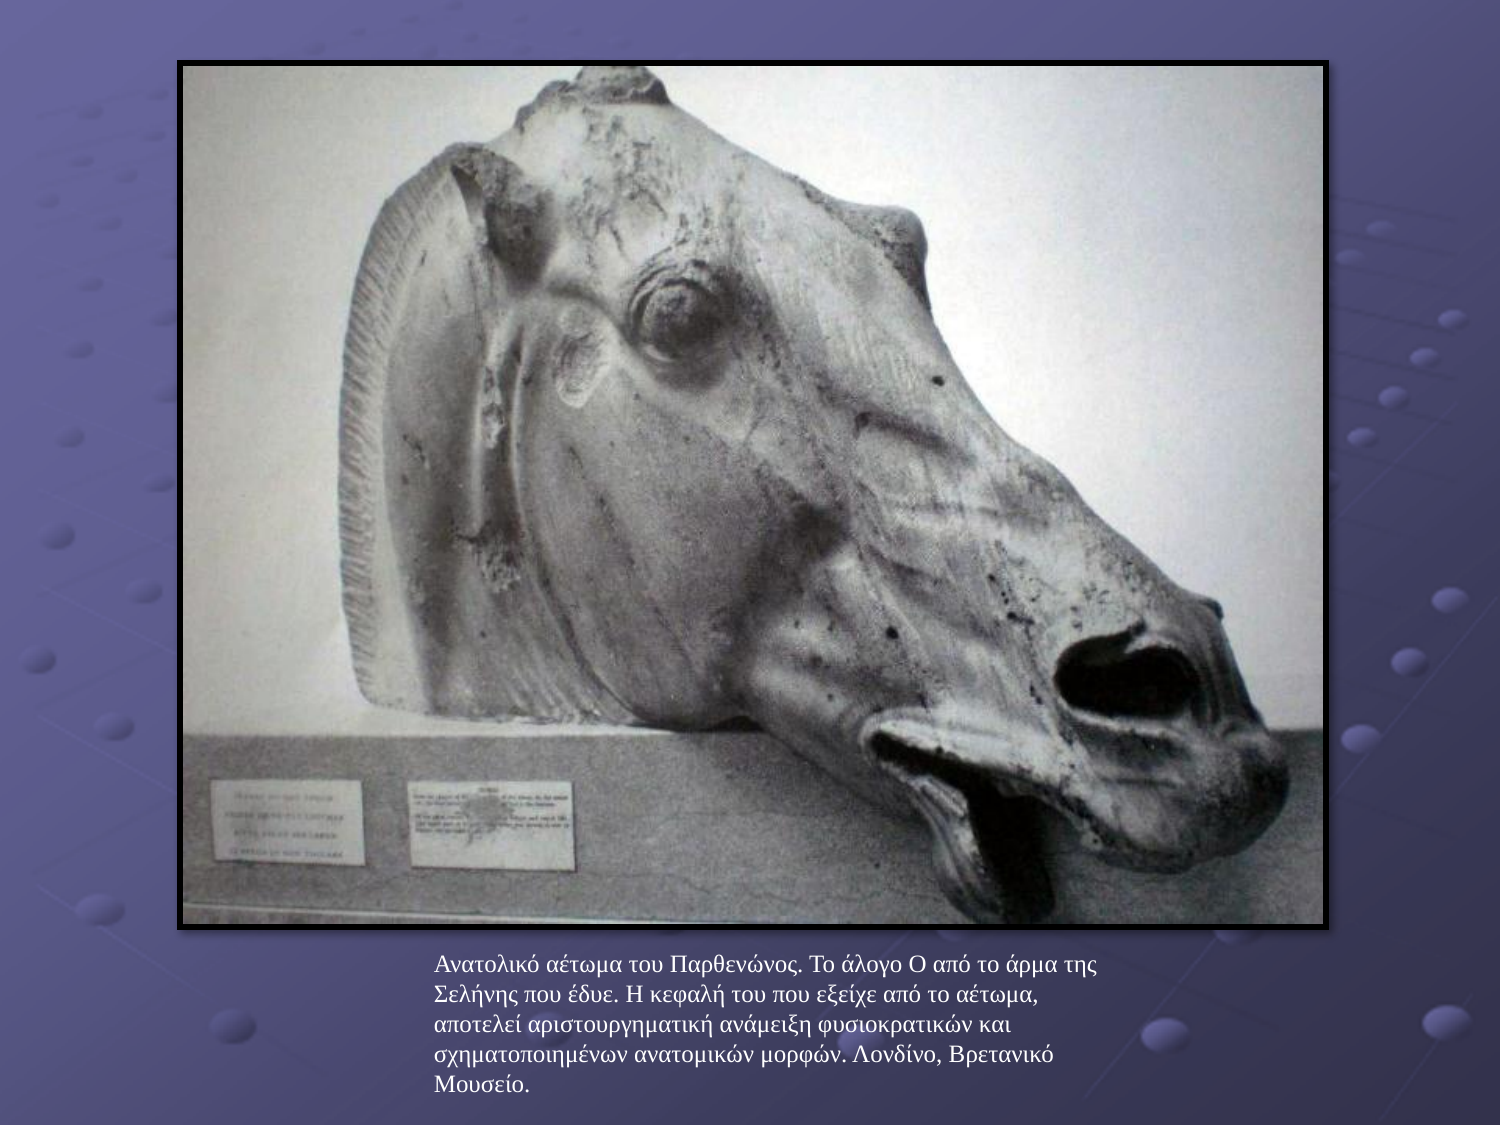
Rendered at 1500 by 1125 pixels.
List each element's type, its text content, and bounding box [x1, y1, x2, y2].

text_box Ανατολικό αέτωμα του Παρθενώνος. Το άλογο Ο από το άρμα της Σελήνης που έδυε. Η κεφαλή του που εξείχε από το αέτωμα, αποτελεί αριστουργηματική ανάμειξη φυσιοκρατικών και σχηματοποιημένων ανατομικών μορφών. Λονδίνο, Βρετανικό Μουσείο. [419, 940, 1116, 1105]
picture [0, 0, 1500, 1125]
